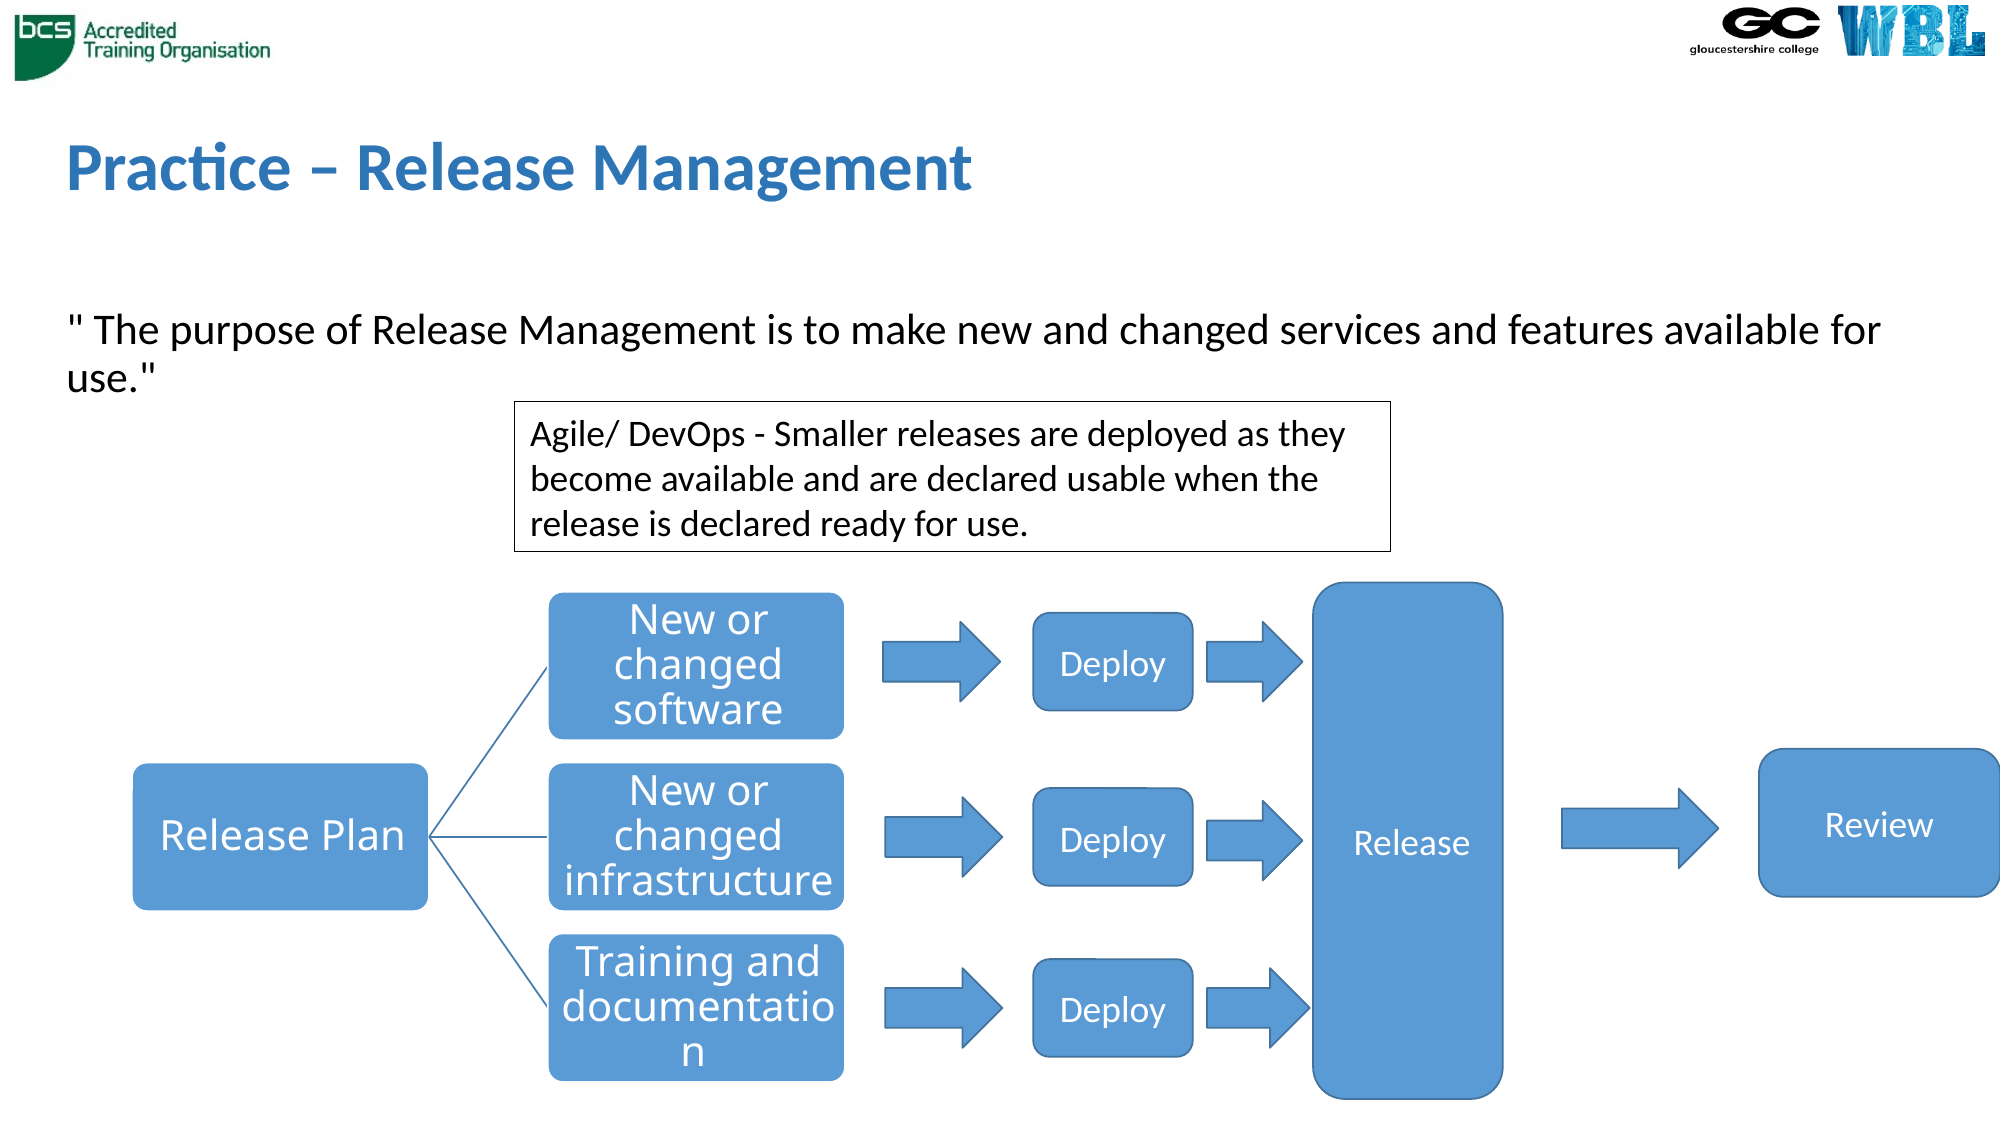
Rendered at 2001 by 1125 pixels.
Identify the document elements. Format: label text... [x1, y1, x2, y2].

text_box Deploy [1032, 787, 1194, 887]
text_box [884, 796, 1004, 878]
text_box Agile/ DevOps - Smaller releases are deployed as they become available and are declared usable when the release is declared ready for use. [514, 401, 1391, 552]
text_box Release [1312, 581, 1504, 1100]
text_box Review [1758, 747, 2000, 898]
text_box [882, 621, 1001, 703]
picture [1685, 3, 1823, 59]
text_box [1206, 967, 1311, 1049]
picture [1957, 5, 1985, 45]
list " The purpose of Release Management is to make new and changed services and features available for use." [51, 299, 1953, 416]
text_box Deploy [1032, 611, 1194, 712]
text_box Deploy [1032, 958, 1194, 1058]
text_box [1206, 621, 1304, 703]
text_box [1206, 799, 1304, 882]
picture [1976, 39, 1981, 47]
picture [1838, 5, 1955, 56]
picture [0, 0, 286, 96]
text_box [1561, 787, 1720, 870]
title Practice – Release Management [51, 59, 1953, 278]
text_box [131, 562, 846, 1112]
text_box [884, 967, 1004, 1049]
picture [1958, 48, 1972, 52]
